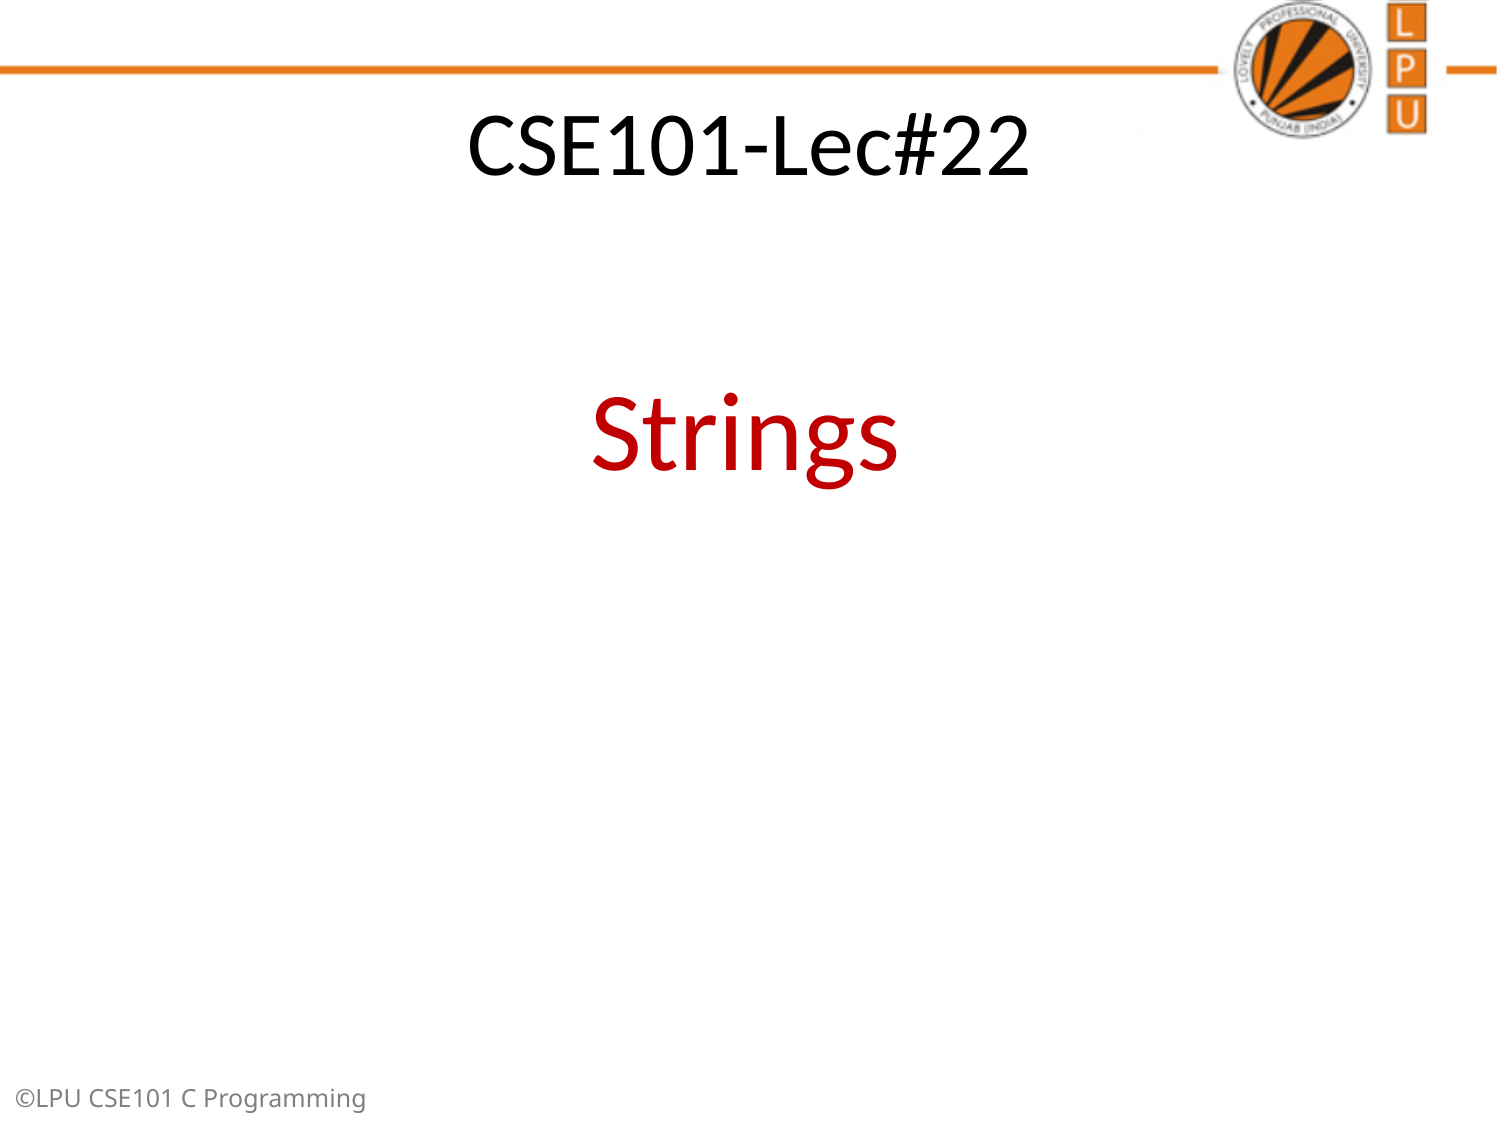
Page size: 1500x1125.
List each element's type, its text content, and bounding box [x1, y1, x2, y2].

list Strings [575, 350, 1500, 518]
picture [0, 0, 1500, 157]
title CSE101-Lec#22 [75, 166, 1425, 233]
